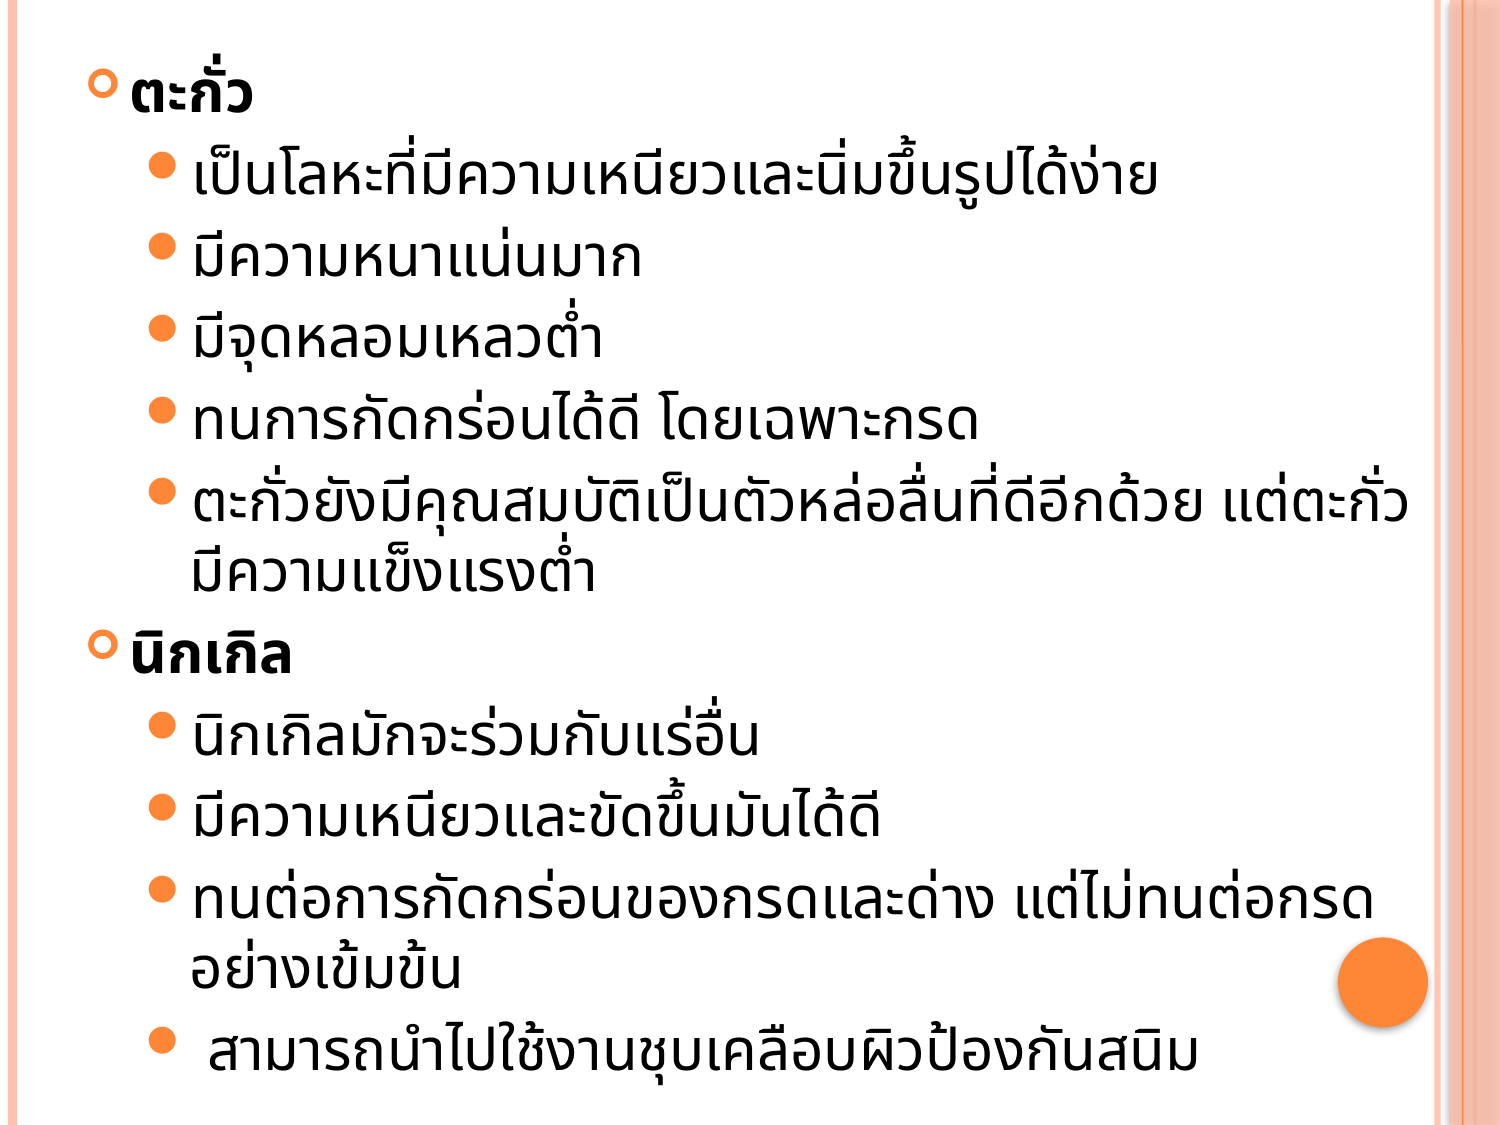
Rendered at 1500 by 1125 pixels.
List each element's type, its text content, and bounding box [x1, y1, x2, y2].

list ตะกั่ว เป็นโลหะที่มีความเหนียวและนิ่มขึ้นรูปได้ง่าย มีความหนาแน่นมาก มีจุดหลอมเหลวต่ำ ทนการกัดกร่อนได้ดี โดยเฉพาะกรด ตะกั่วยังมีคุณสมบัติเป็นตัวหล่อลื่นที่ดีอีกด้วย แต่ตะกั่วมีความแข็งแรงต่ำ นิกเกิล นิกเกิลมักจะร่วมกับแร่อื่น มีความเหนียวและขัดขึ้นมันได้ดี ทนต่อการกัดกร่อนของกรดและด่าง แต่ไม่ทนต่อกรดอย่างเข้มข้น สามารถนำไปใช้งานชุบเคลือบผิวป้องกันสนิม [70, 46, 1430, 1032]
